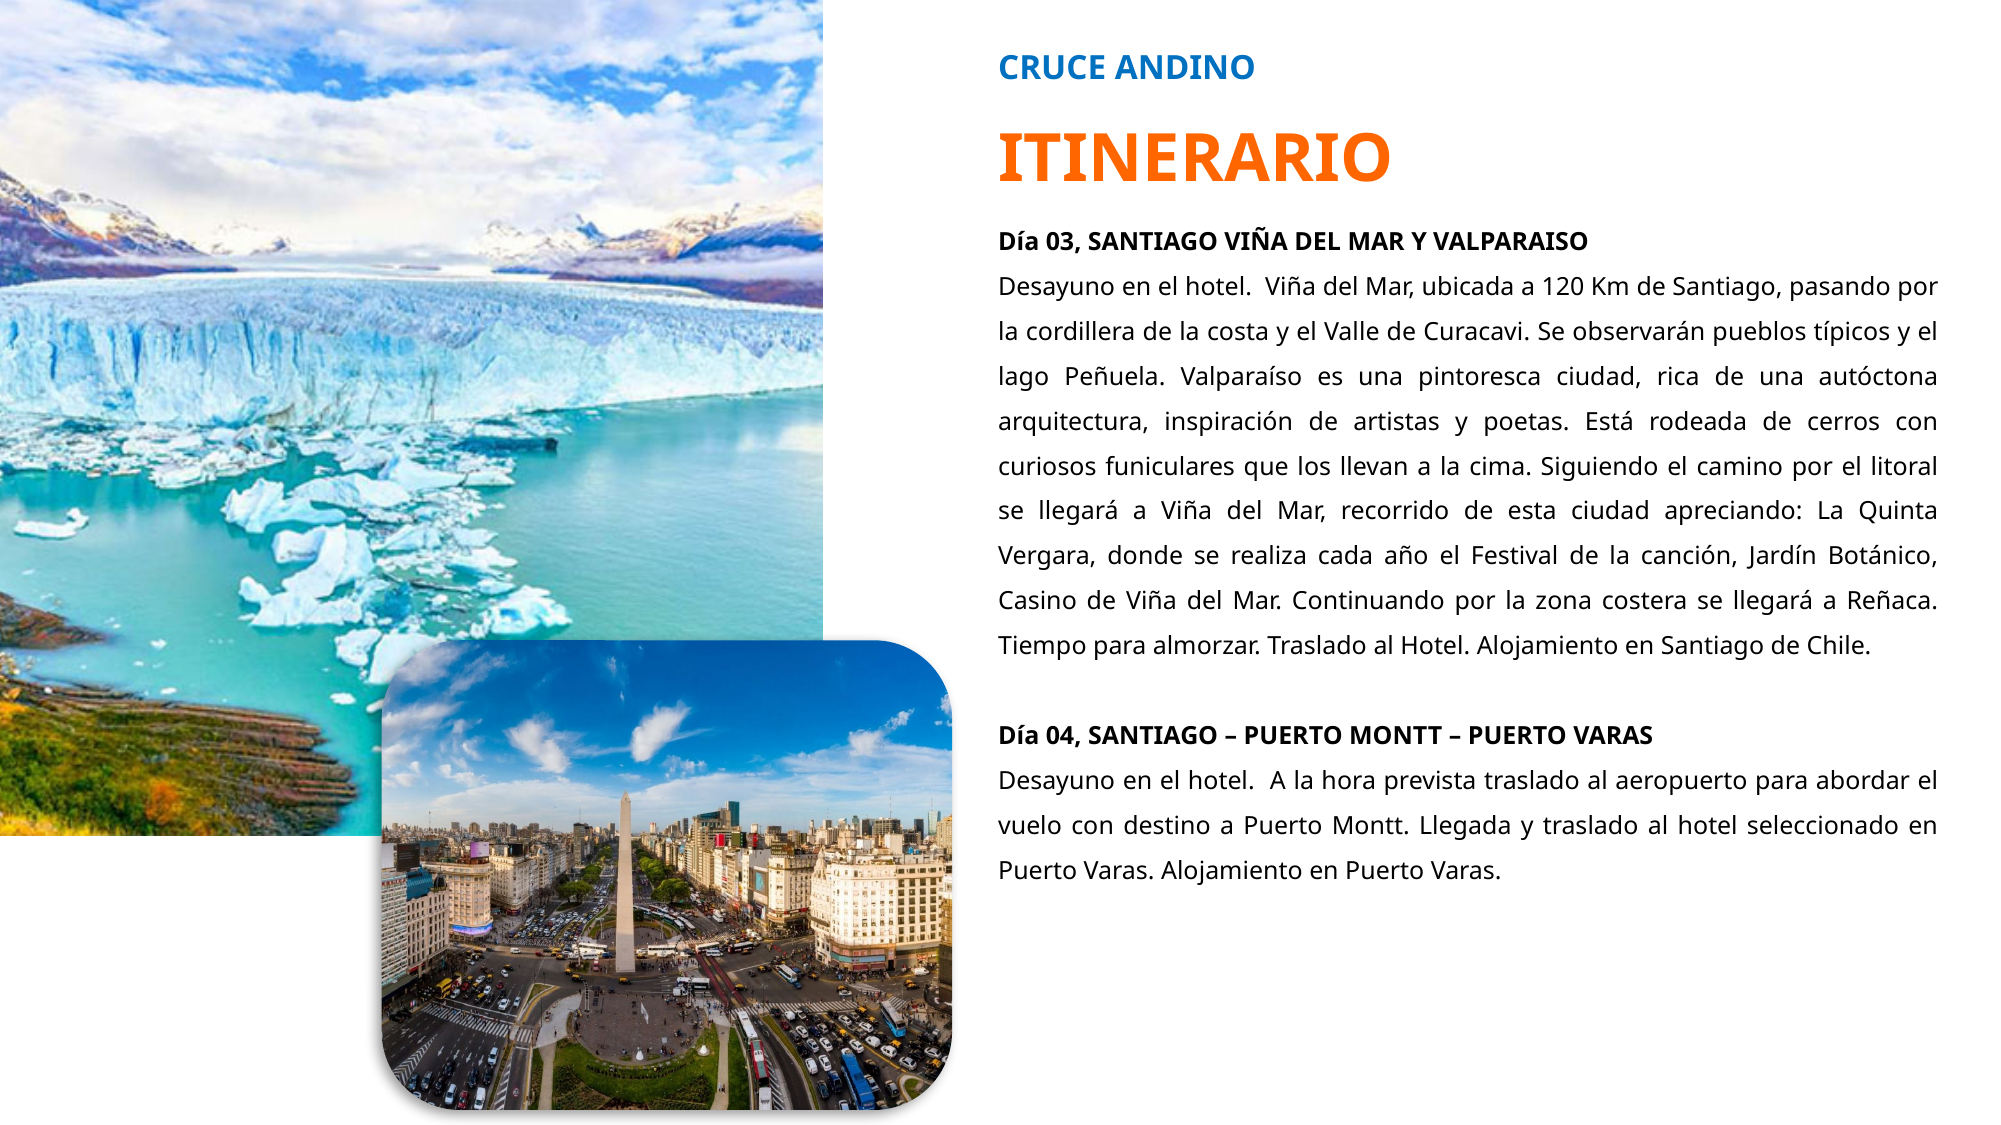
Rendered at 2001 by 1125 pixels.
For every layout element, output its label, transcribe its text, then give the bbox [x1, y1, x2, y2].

picture [0, 0, 953, 1111]
text_box ITINERARIO [983, 107, 1750, 203]
text_box CRUCE ANDINO [983, 38, 1701, 94]
text_box Día 03, SANTIAGO VIÑA DEL MAR Y VALPARAISO Desayuno en el hotel. Viña del Mar, ubicada a 120 Km de Santiago, pasando por la cordillera de la costa y el Valle de Curacavi. Se observarán pueblos típicos y el lago Peñuela. Valparaíso es una pintoresca ciudad, rica de una autóctona arquitectura, inspiración de artistas y poetas. Está rodeada de cerros con curiosos funiculares que los llevan a la cima. Siguiendo el camino por el litoral se llegará a Viña del Mar, recorrido de esta ciudad apreciando: La Quinta Vergara, donde se realiza cada año el Festival de la canción, Jardín Botánico, Casino de Viña del Mar. Continuando por la zona costera se llegará a Reñaca. Tiempo para almorzar. Traslado al Hotel. Alojamiento en Santiago de Chile. Día 04, SANTIAGO – PUERTO MONTT – PUERTO VARAS Desayuno en el hotel. A la hora prevista traslado al aeropuerto para abordar el vuelo con destino a Puerto Montt. Llegada y traslado al hotel seleccionado en Puerto Varas. Alojamiento en Puerto Varas. [983, 203, 1955, 892]
